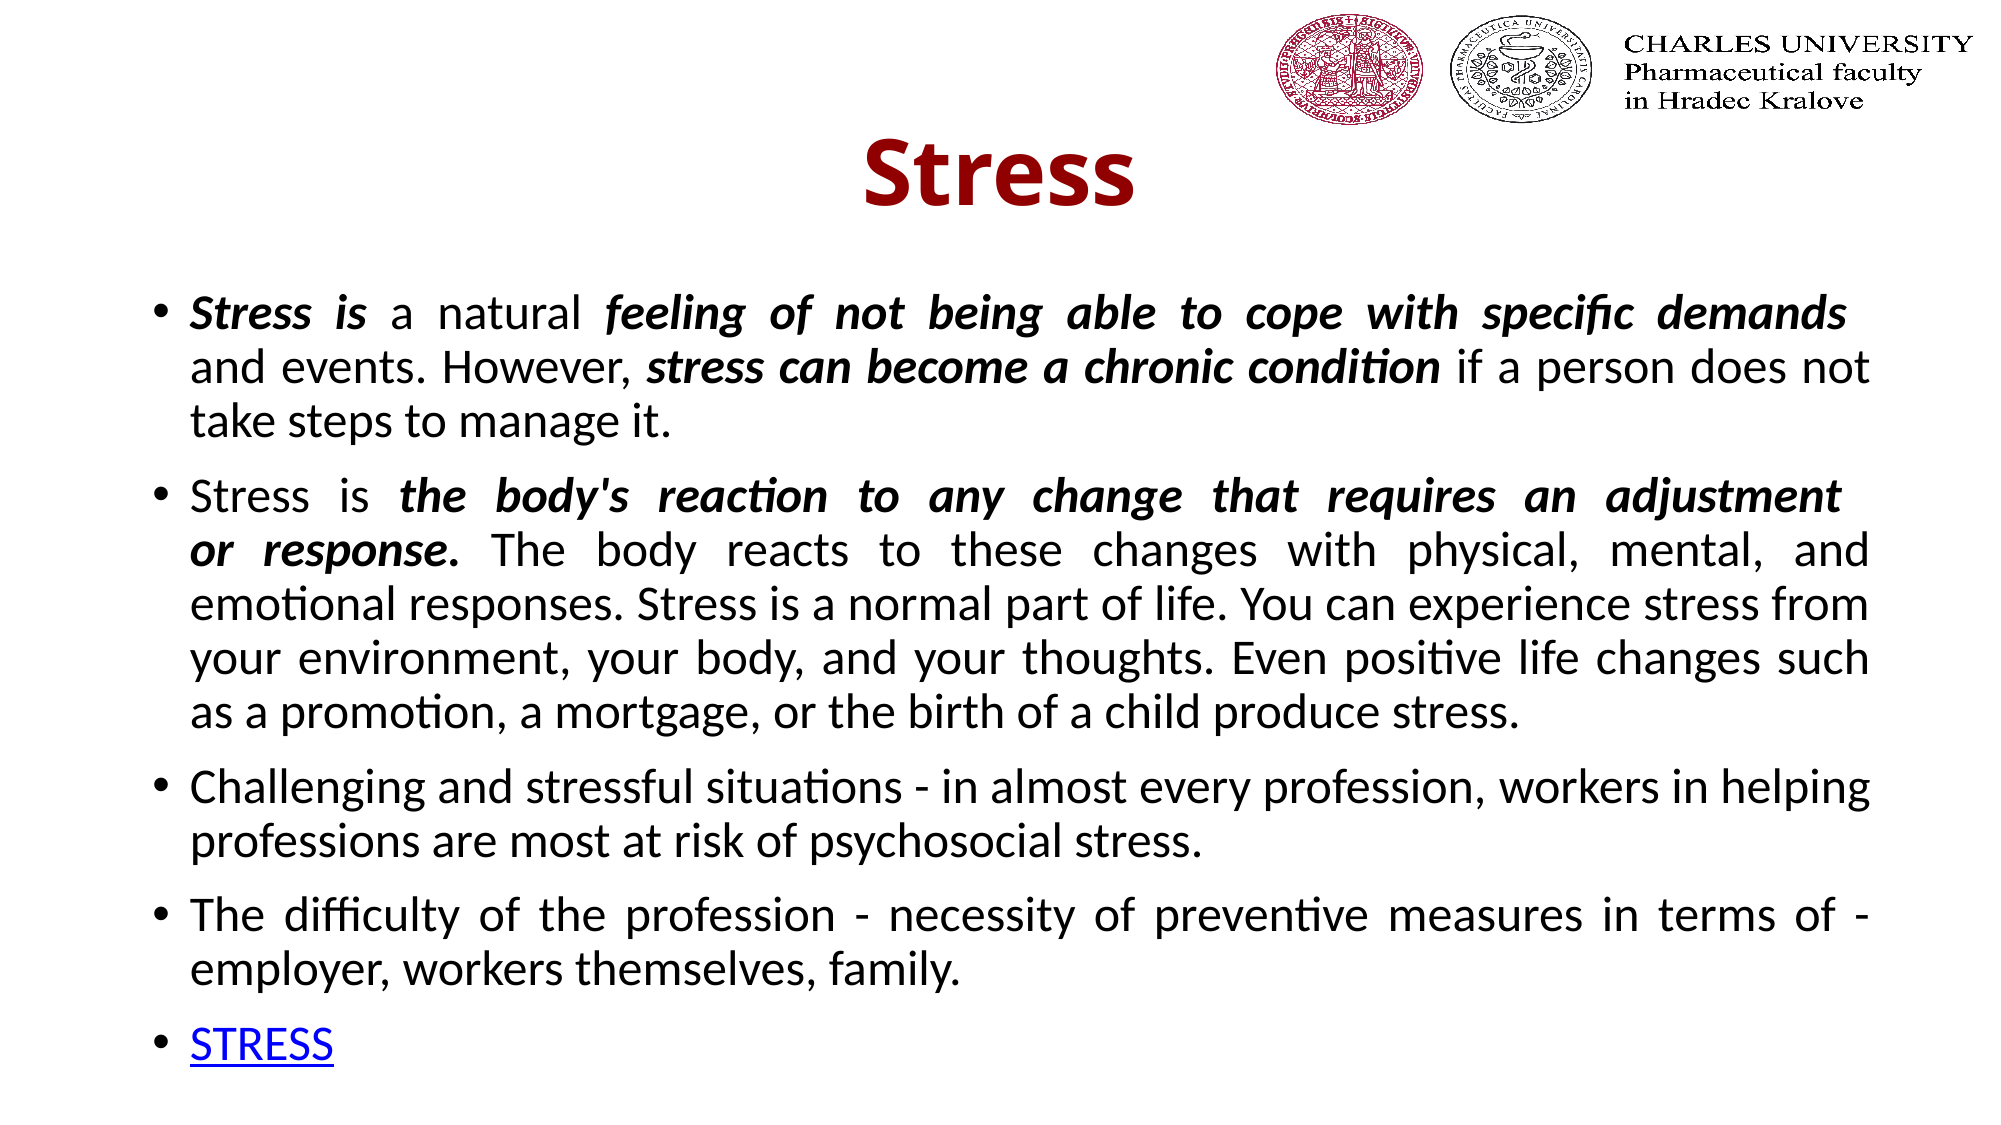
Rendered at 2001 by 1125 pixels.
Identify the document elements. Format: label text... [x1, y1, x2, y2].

picture [1275, 13, 2001, 126]
list Stress is a natural feeling of not being able to cope with specific demands and events. However, stress can become a chronic condition if a person does not take steps to manage it. Stress is the body's reaction to any change that requires an adjustment or response. The body reacts to these changes with physical, mental, and emotional responses. Stress is a normal part of life. You can experience stress from your environment, your body, and your thoughts. Even positive life changes such as a promotion, a mortgage, or the birth of a child produce stress. Challenging and stressful situations - in almost every profession, workers in helping professions are most at risk of psychosocial stress. The difficulty of the profession - necessity of preventive measures in terms of - employer, workers themselves, family. STRESS [137, 278, 1886, 1106]
title Stress [137, 67, 1863, 278]
